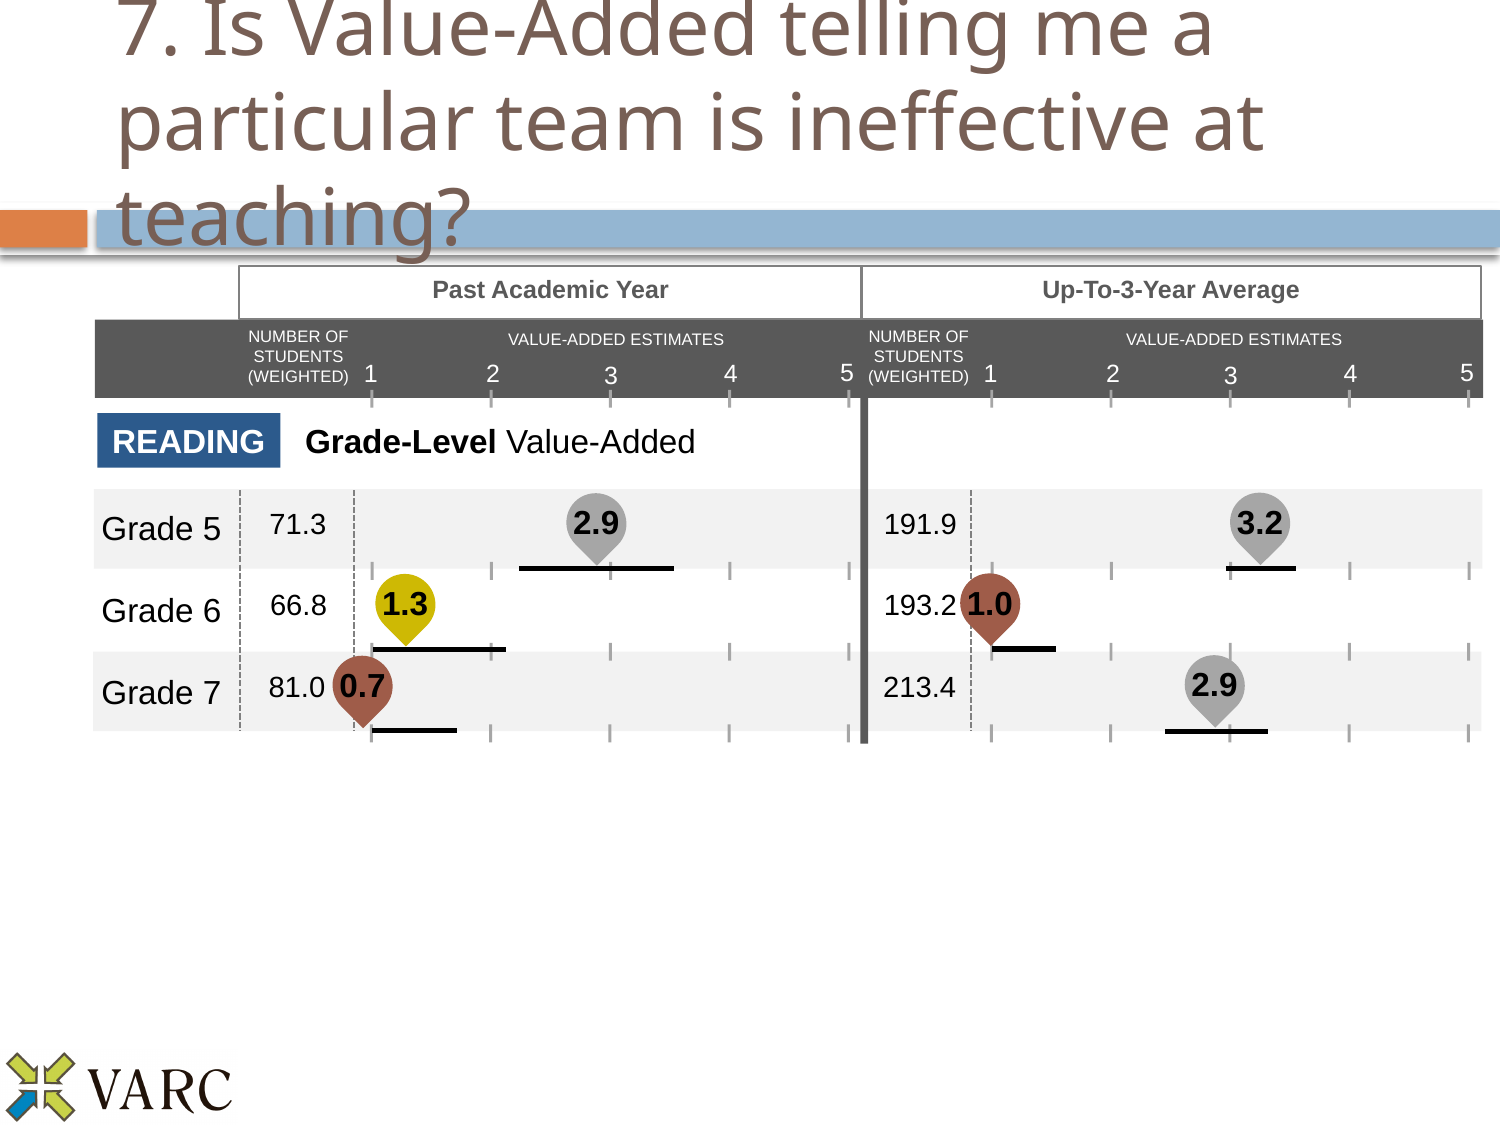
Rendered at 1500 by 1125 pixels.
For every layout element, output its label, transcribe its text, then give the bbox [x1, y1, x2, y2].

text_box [1164, 654, 1269, 732]
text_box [1221, 492, 1299, 570]
title 7. Is Value-Added telling me a particular team is ineffective at teaching? [100, 37, 1438, 200]
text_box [519, 492, 675, 569]
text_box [366, 573, 507, 650]
picture [0, 1049, 238, 1125]
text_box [951, 572, 1057, 650]
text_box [92, 266, 1490, 745]
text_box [323, 654, 458, 732]
